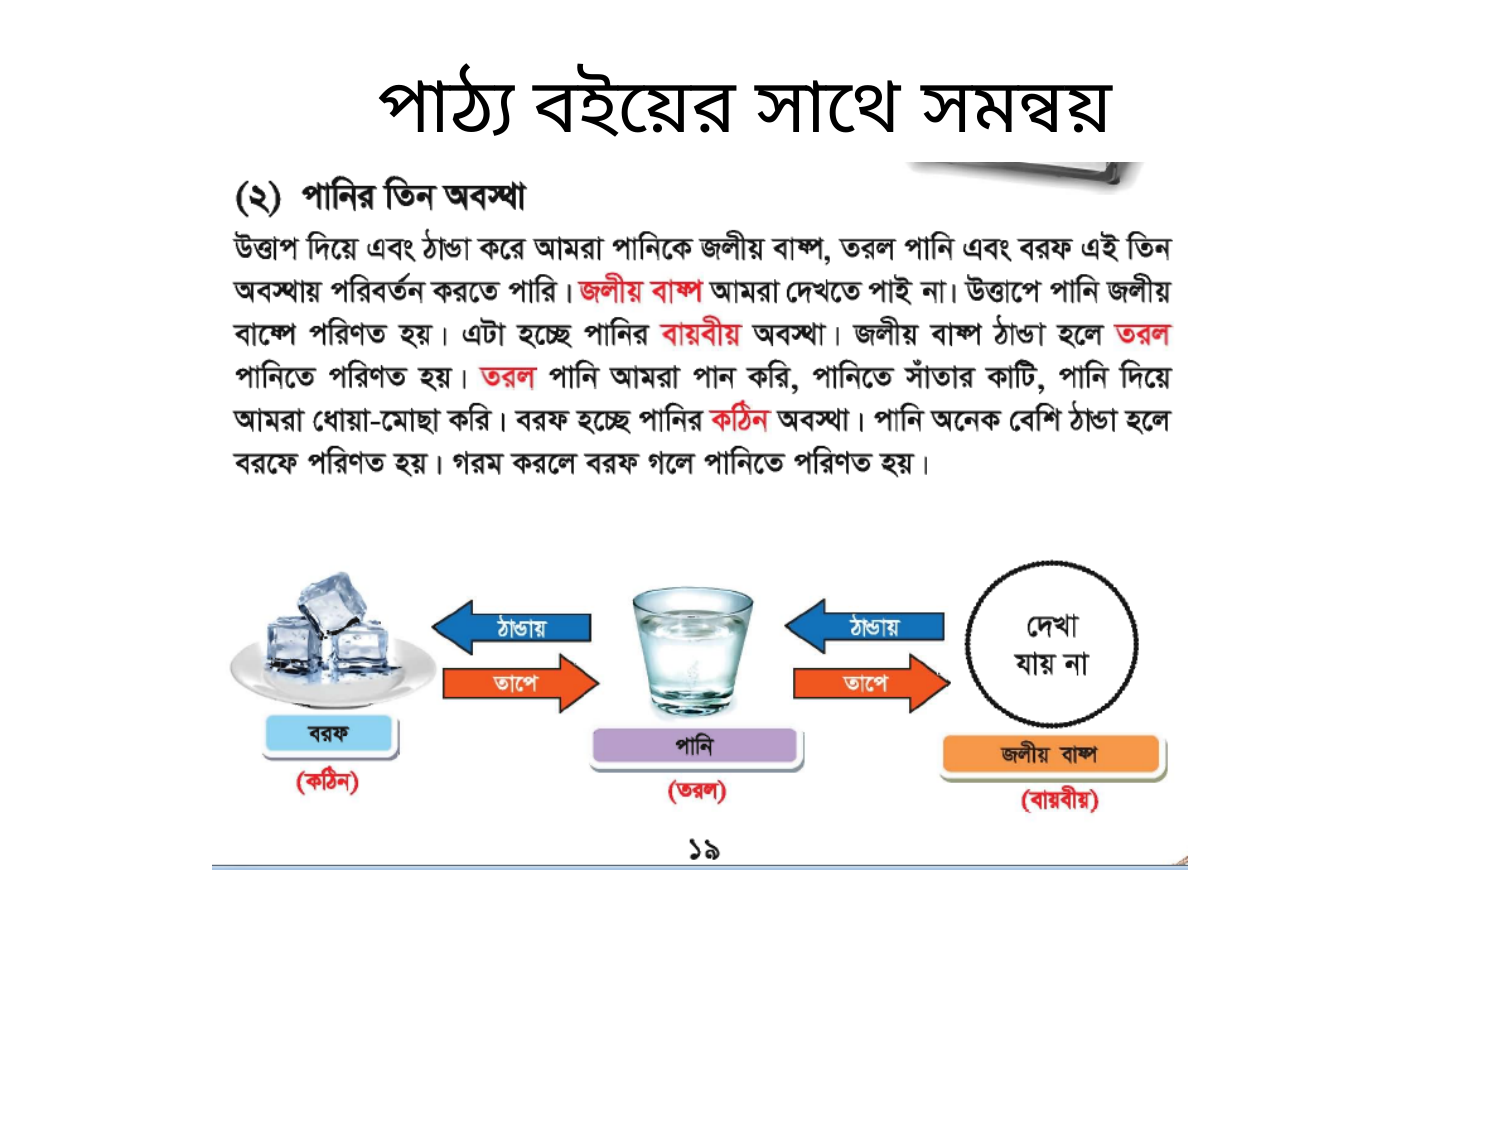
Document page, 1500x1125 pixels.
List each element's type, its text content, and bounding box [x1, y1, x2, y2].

picture [212, 162, 1188, 870]
text_box পাঠ্য বইয়ের সাথে সমন্বয় [362, 49, 1150, 155]
